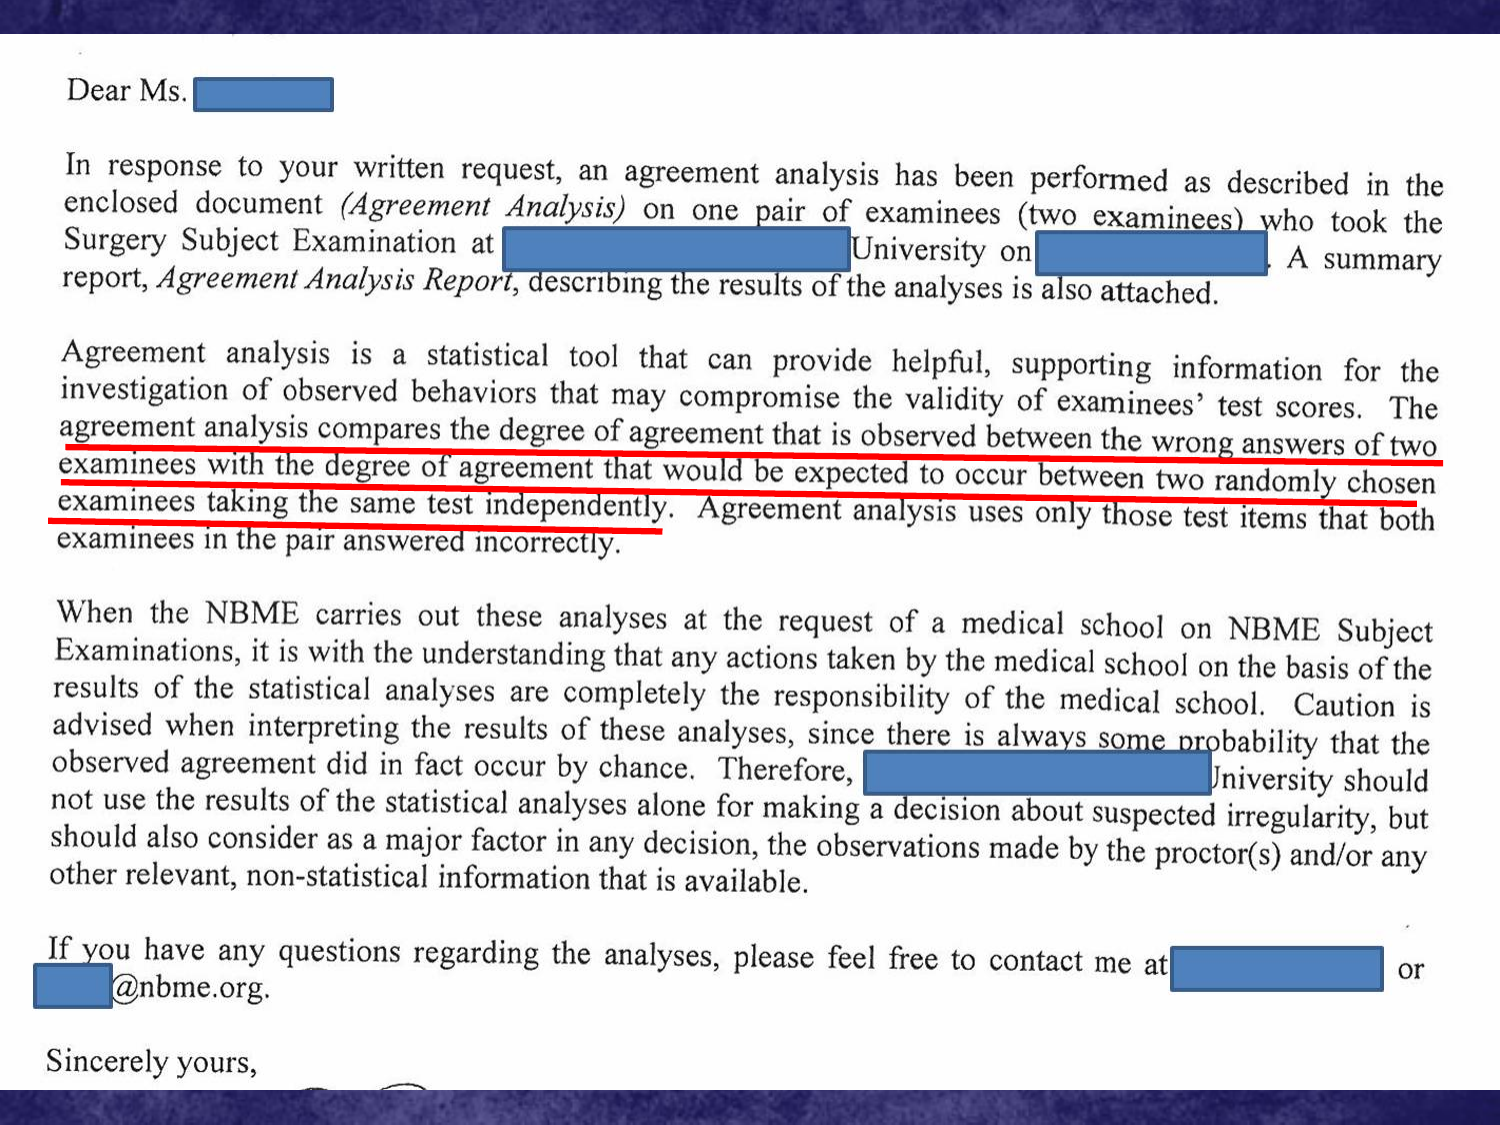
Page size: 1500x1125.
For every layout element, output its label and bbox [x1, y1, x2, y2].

text_box [47, 446, 1444, 532]
picture [0, 0, 1500, 1125]
